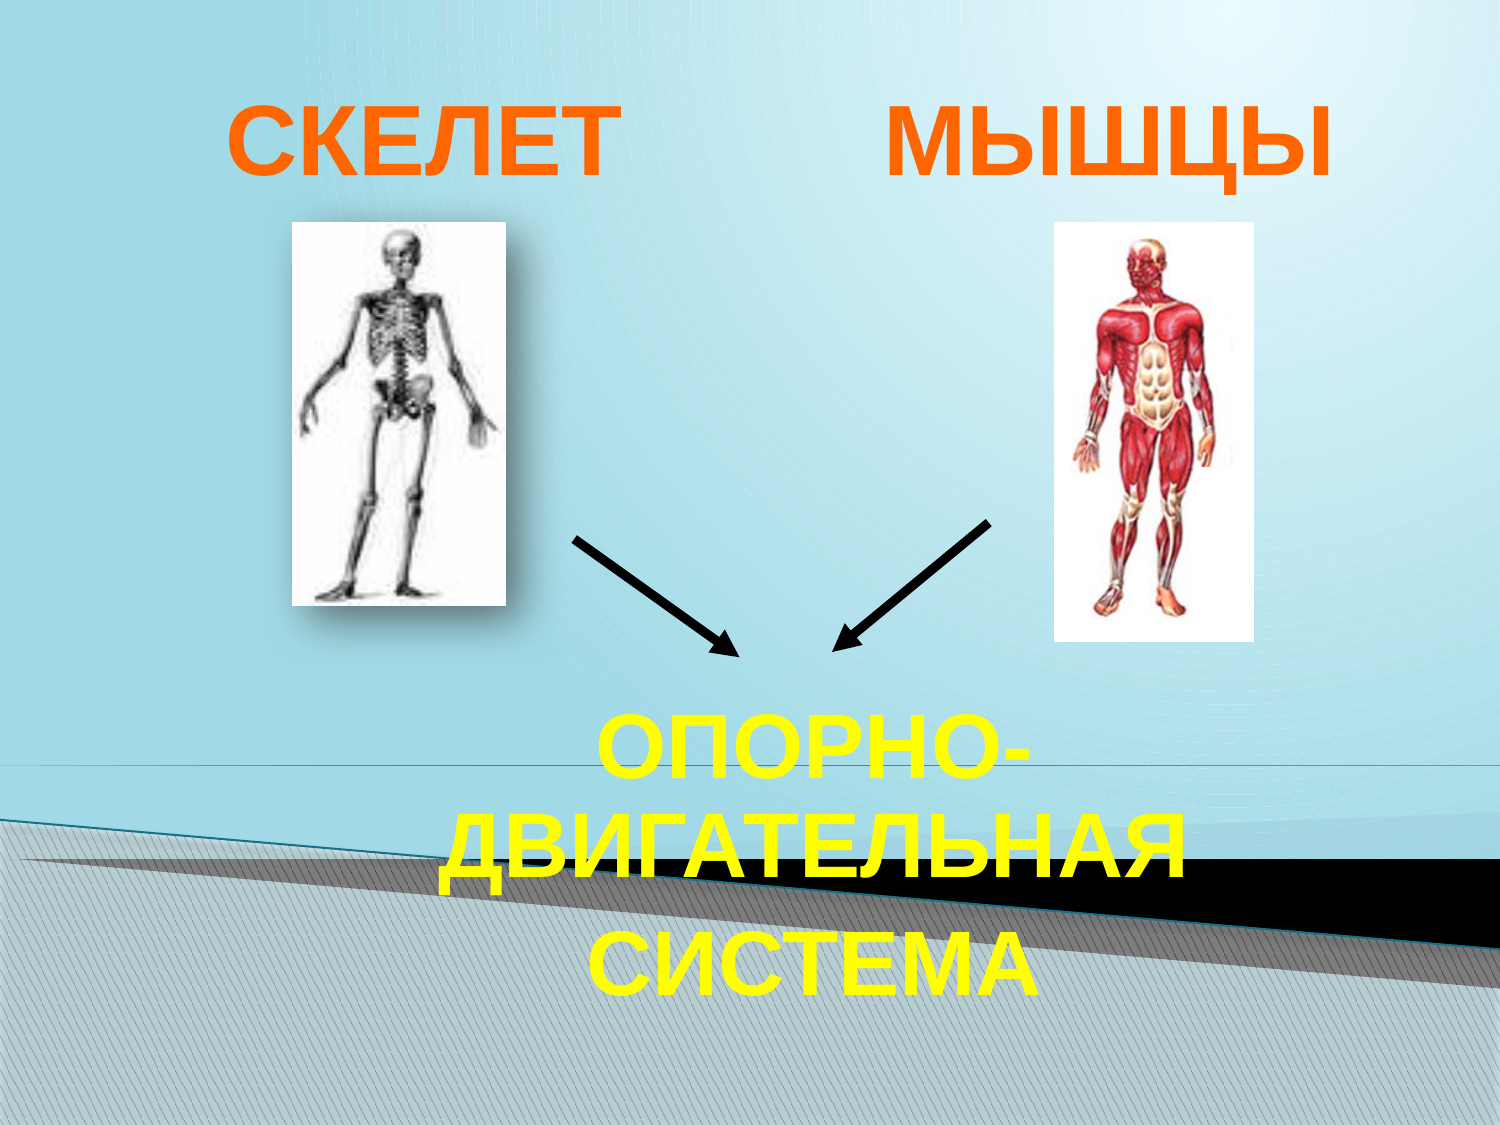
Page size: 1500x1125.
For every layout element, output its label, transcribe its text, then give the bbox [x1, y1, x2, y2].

text_box [574, 538, 740, 658]
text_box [1054, 222, 1255, 642]
picture [1328, 936, 1500, 989]
text_box МЫШЦЫ [808, 81, 1411, 212]
picture [292, 222, 506, 607]
picture [5, 859, 301, 884]
text_box СКЕЛЕТ [105, 81, 744, 248]
text_box [831, 522, 989, 653]
text_box ОПОРНО-ДВИГАТЕЛЬНАЯ СИСТЕМА [301, 692, 1328, 1036]
